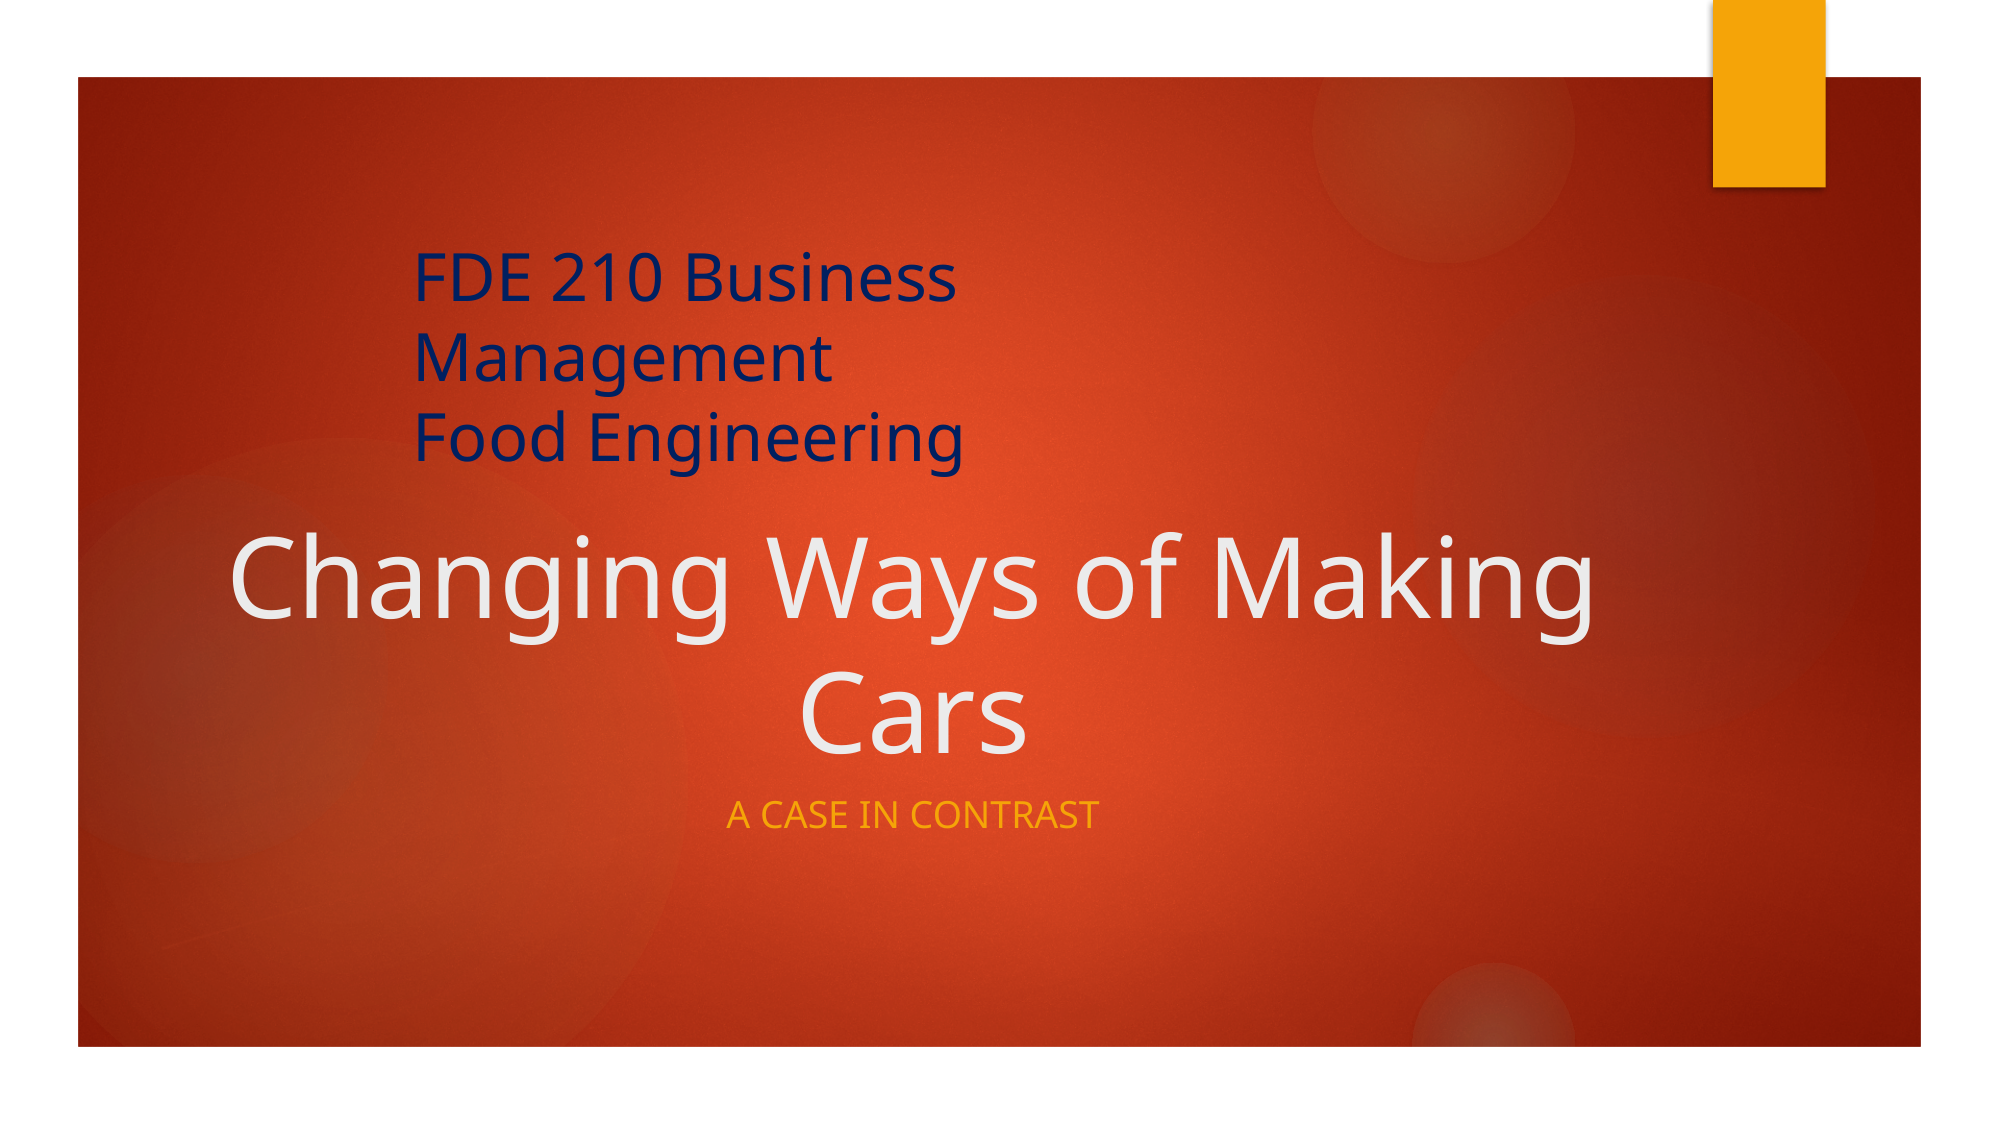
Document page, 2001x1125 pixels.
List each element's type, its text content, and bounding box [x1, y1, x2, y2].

subtitle A case in contrast [189, 783, 1638, 925]
text_box FDE 210 Business Management Food Engineering [398, 227, 1399, 482]
title Changing Ways of Making Cars [189, 344, 1638, 783]
